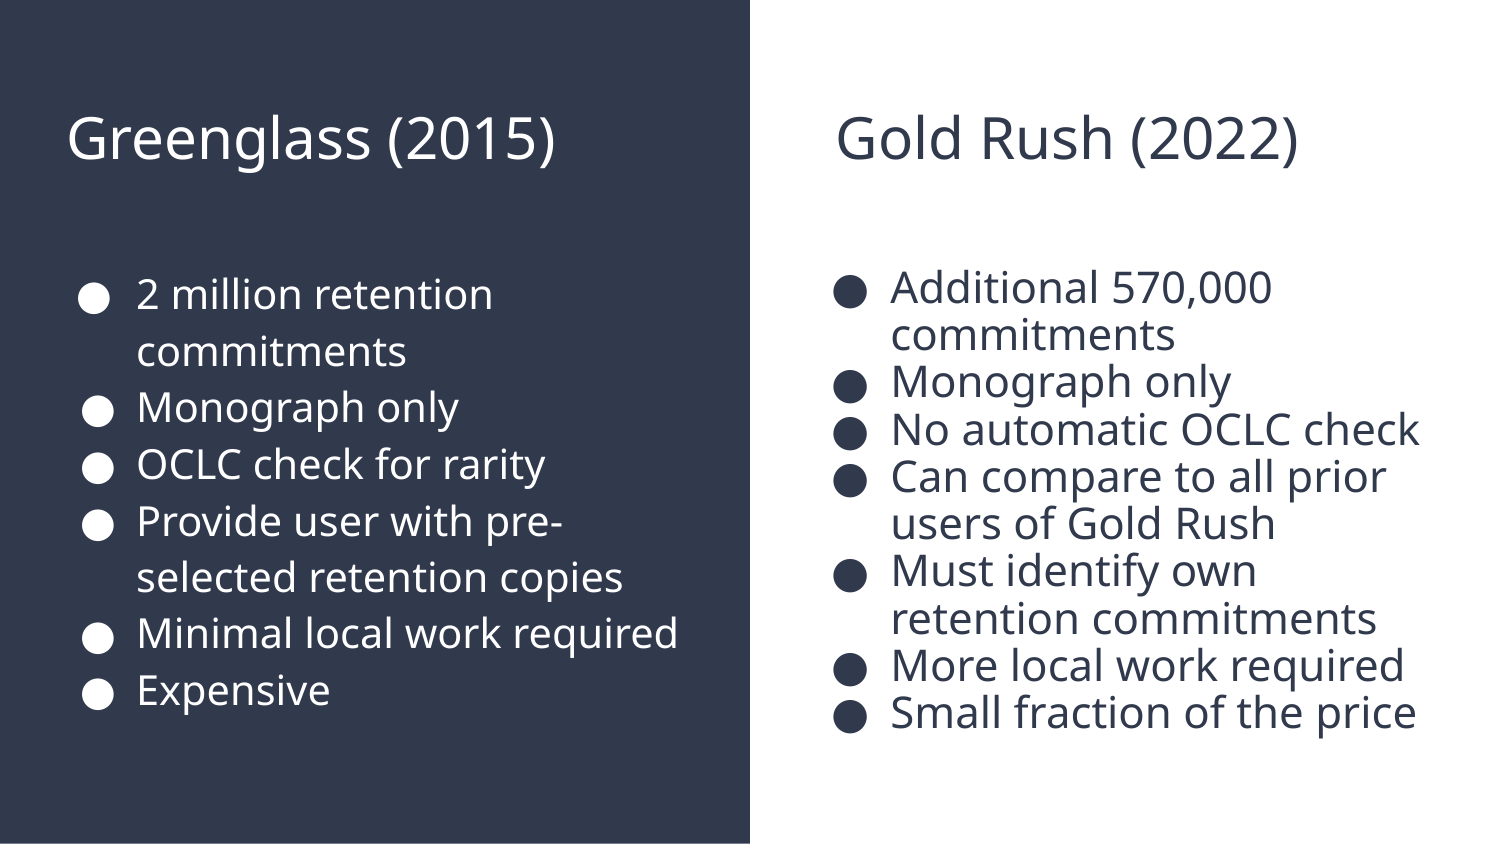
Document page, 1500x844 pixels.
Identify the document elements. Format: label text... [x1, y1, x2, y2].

subtitle Additional 570,000 commitments Monograph only No automatic OCLC check Can compare to all prior users of Gold Rush Must identify own retention commitments More local work required Small fraction of the price [800, 250, 1449, 757]
title Gold Rush (2022) [820, 82, 1429, 200]
subtitle 2 million retention commitments Monograph only OCLC check for rarity Provide user with pre-selected retention copies Minimal local work required Expensive [50, 250, 699, 757]
title Greenglass (2015) [51, 82, 659, 200]
